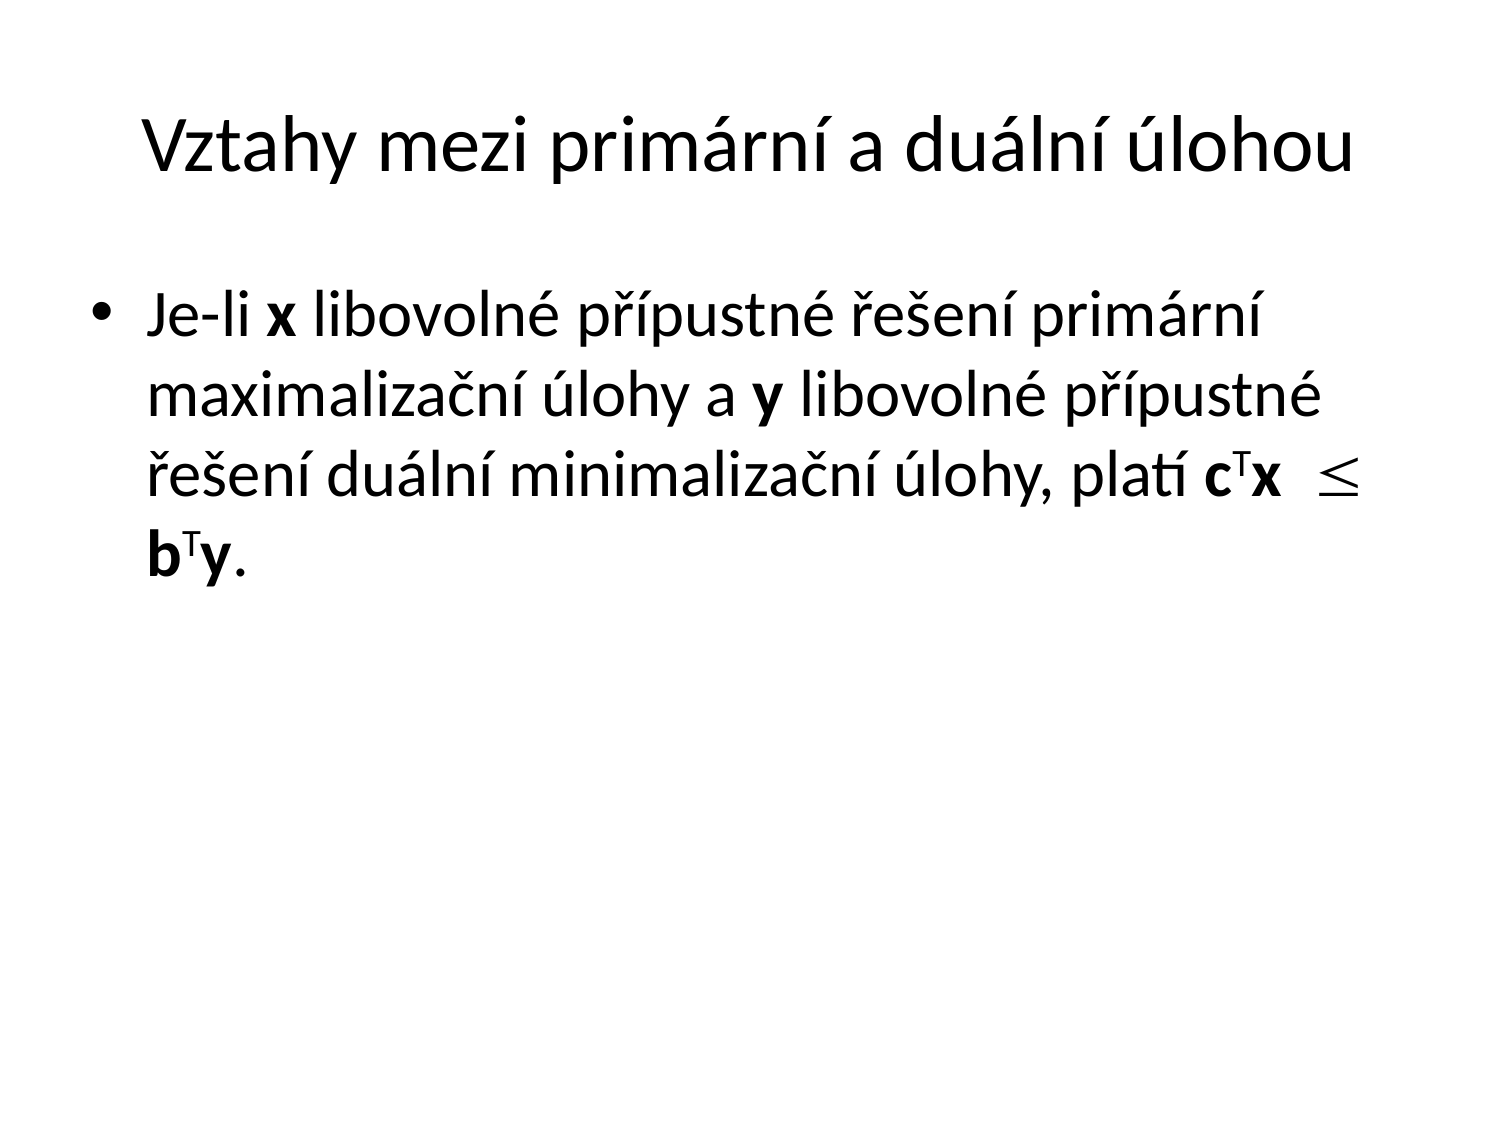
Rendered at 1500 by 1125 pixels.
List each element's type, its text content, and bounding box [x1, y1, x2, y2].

title Vztahy mezi primární a duální úlohou [75, 45, 1425, 233]
list Je-li x libovolné přípustné řešení primární maximalizační úlohy a y libovolné přípustné řešení duální minimalizační úlohy, platí cTx  bTy. [75, 262, 1425, 1005]
